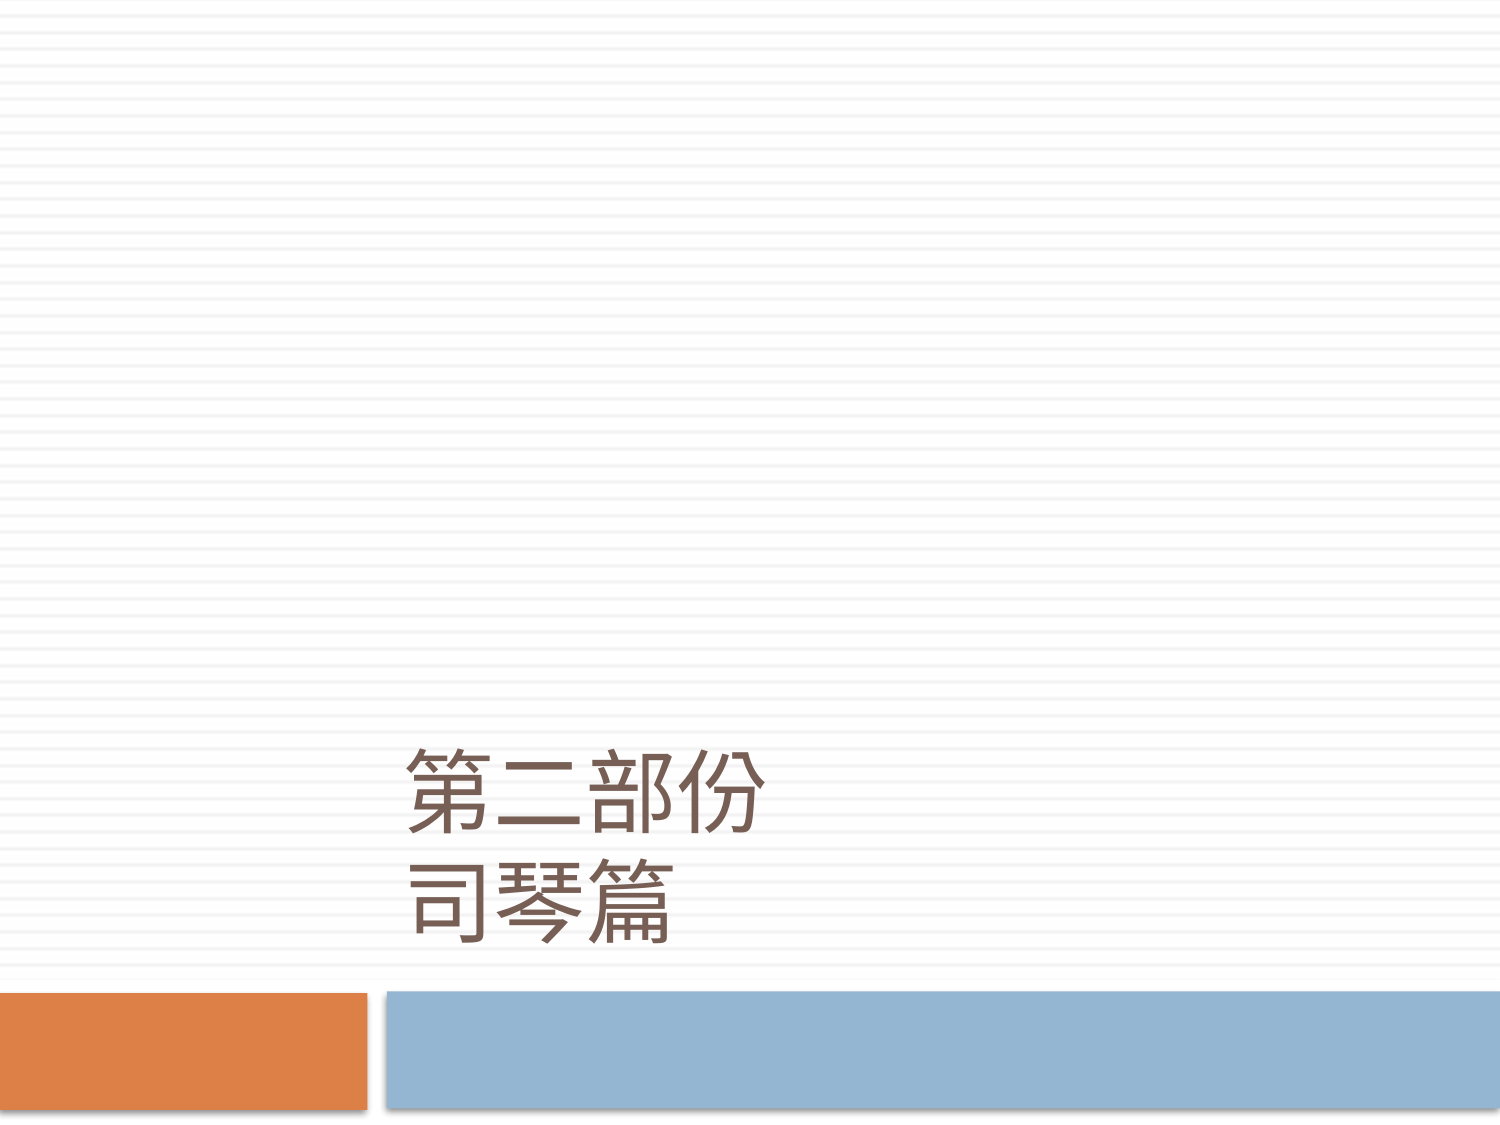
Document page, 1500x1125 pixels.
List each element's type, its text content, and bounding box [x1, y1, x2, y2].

title 第二部份 司琴篇 [387, 662, 1450, 963]
